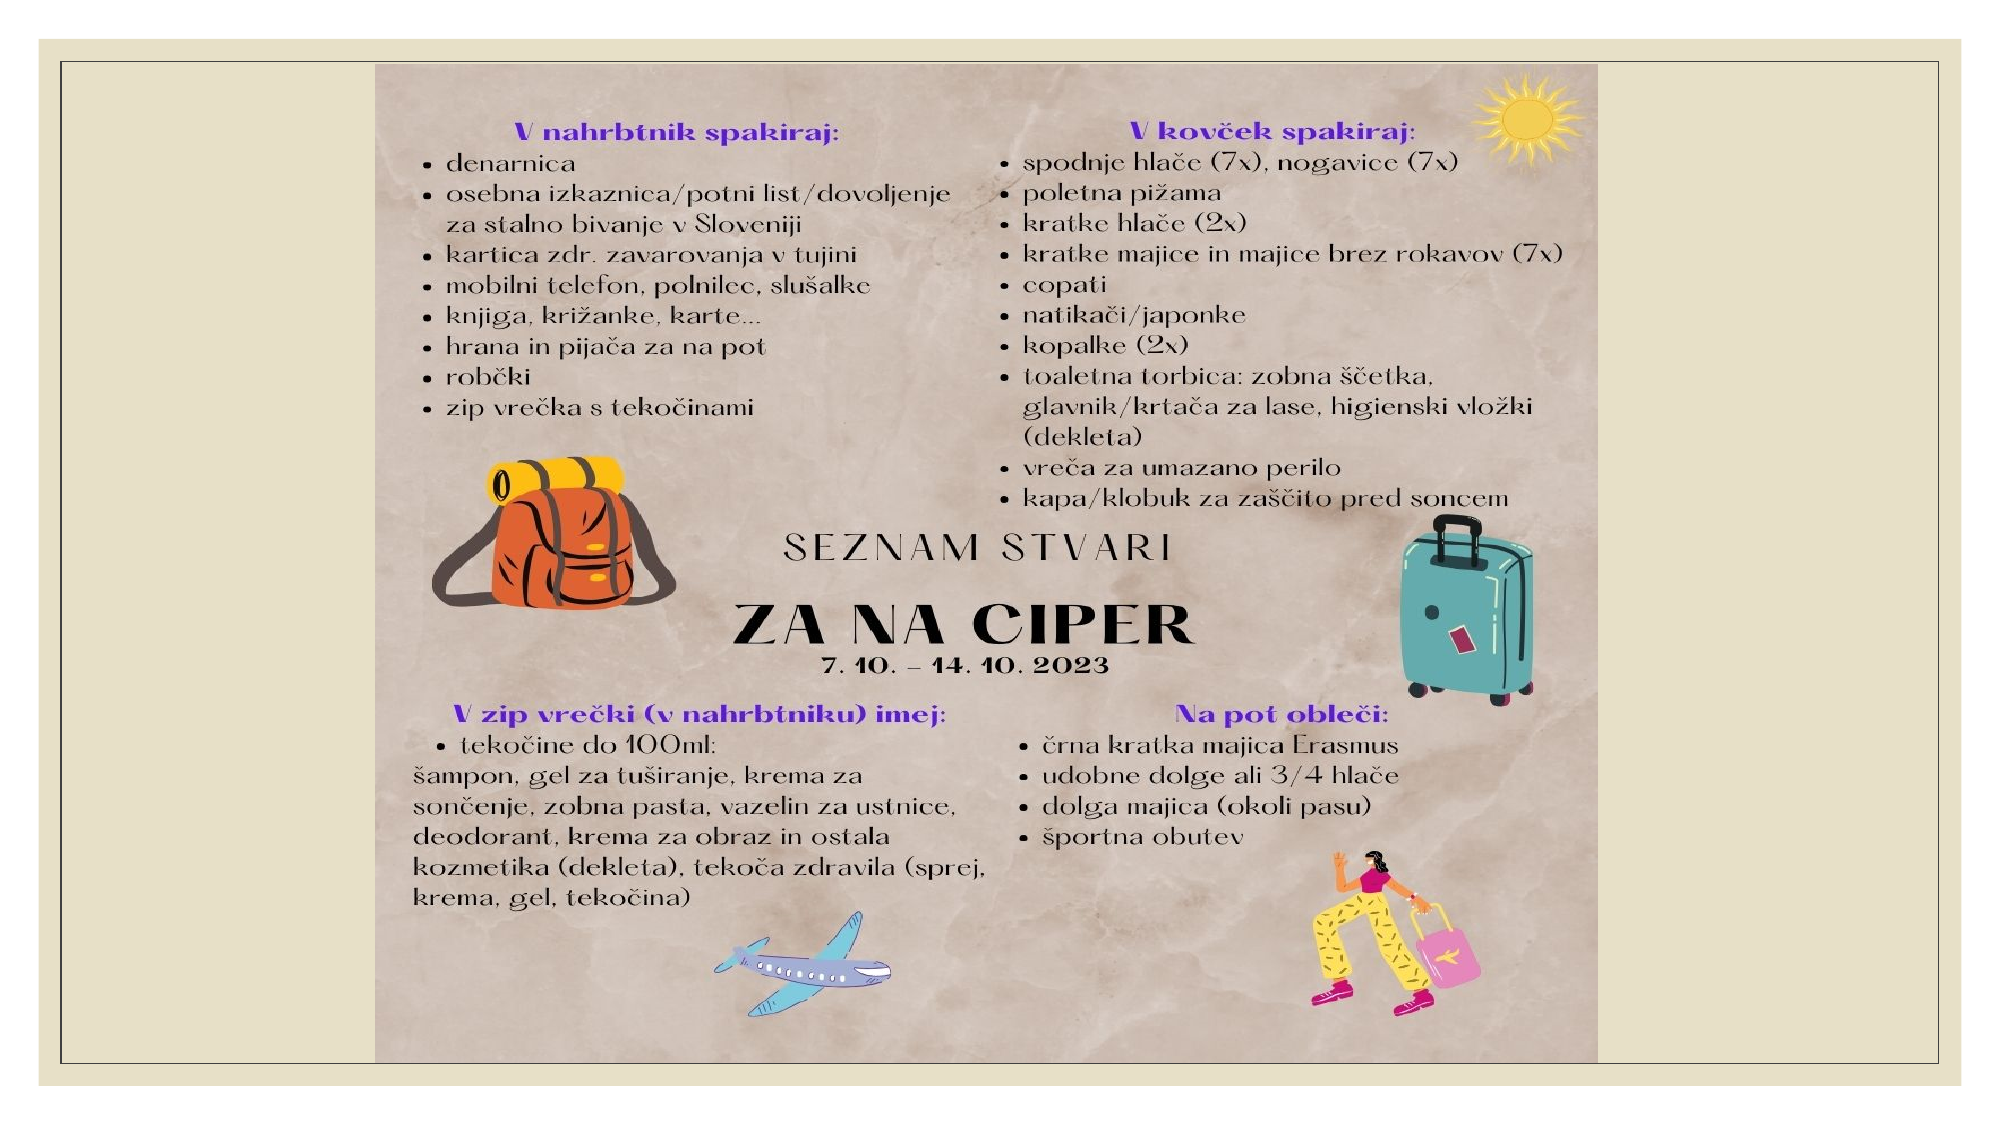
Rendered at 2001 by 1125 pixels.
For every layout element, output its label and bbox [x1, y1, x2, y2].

picture [374, 64, 1598, 1063]
